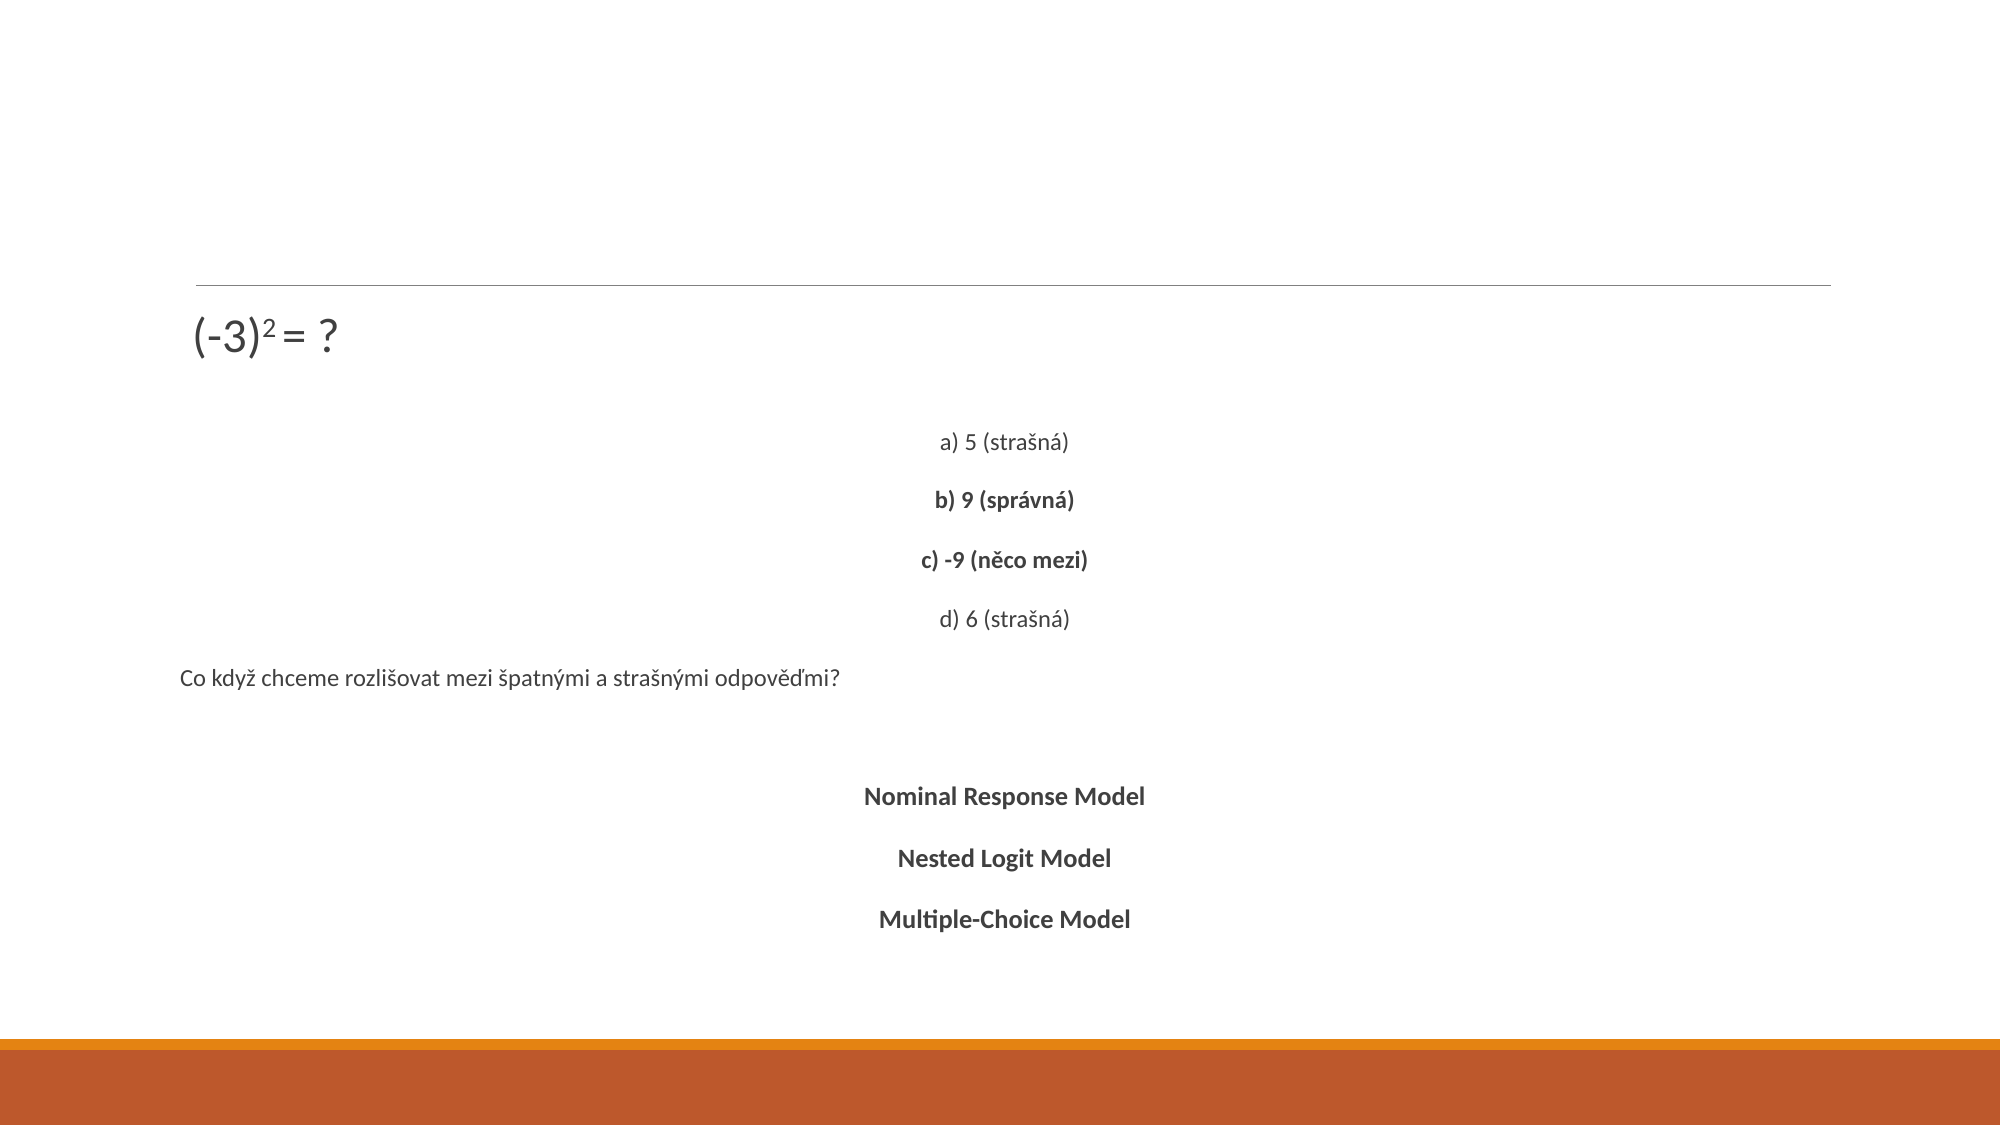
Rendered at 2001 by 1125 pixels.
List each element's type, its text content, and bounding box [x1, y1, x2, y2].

list (-3)2 = ? a) 5 (strašná) b) 9 (správná) c) -9 (něco mezi) d) 6 (strašná) Co když chceme rozlišovat mezi špatnými a strašnými odpověďmi? Nominal Response Model Nested Logit Model Multiple-Choice Model [180, 302, 1830, 963]
